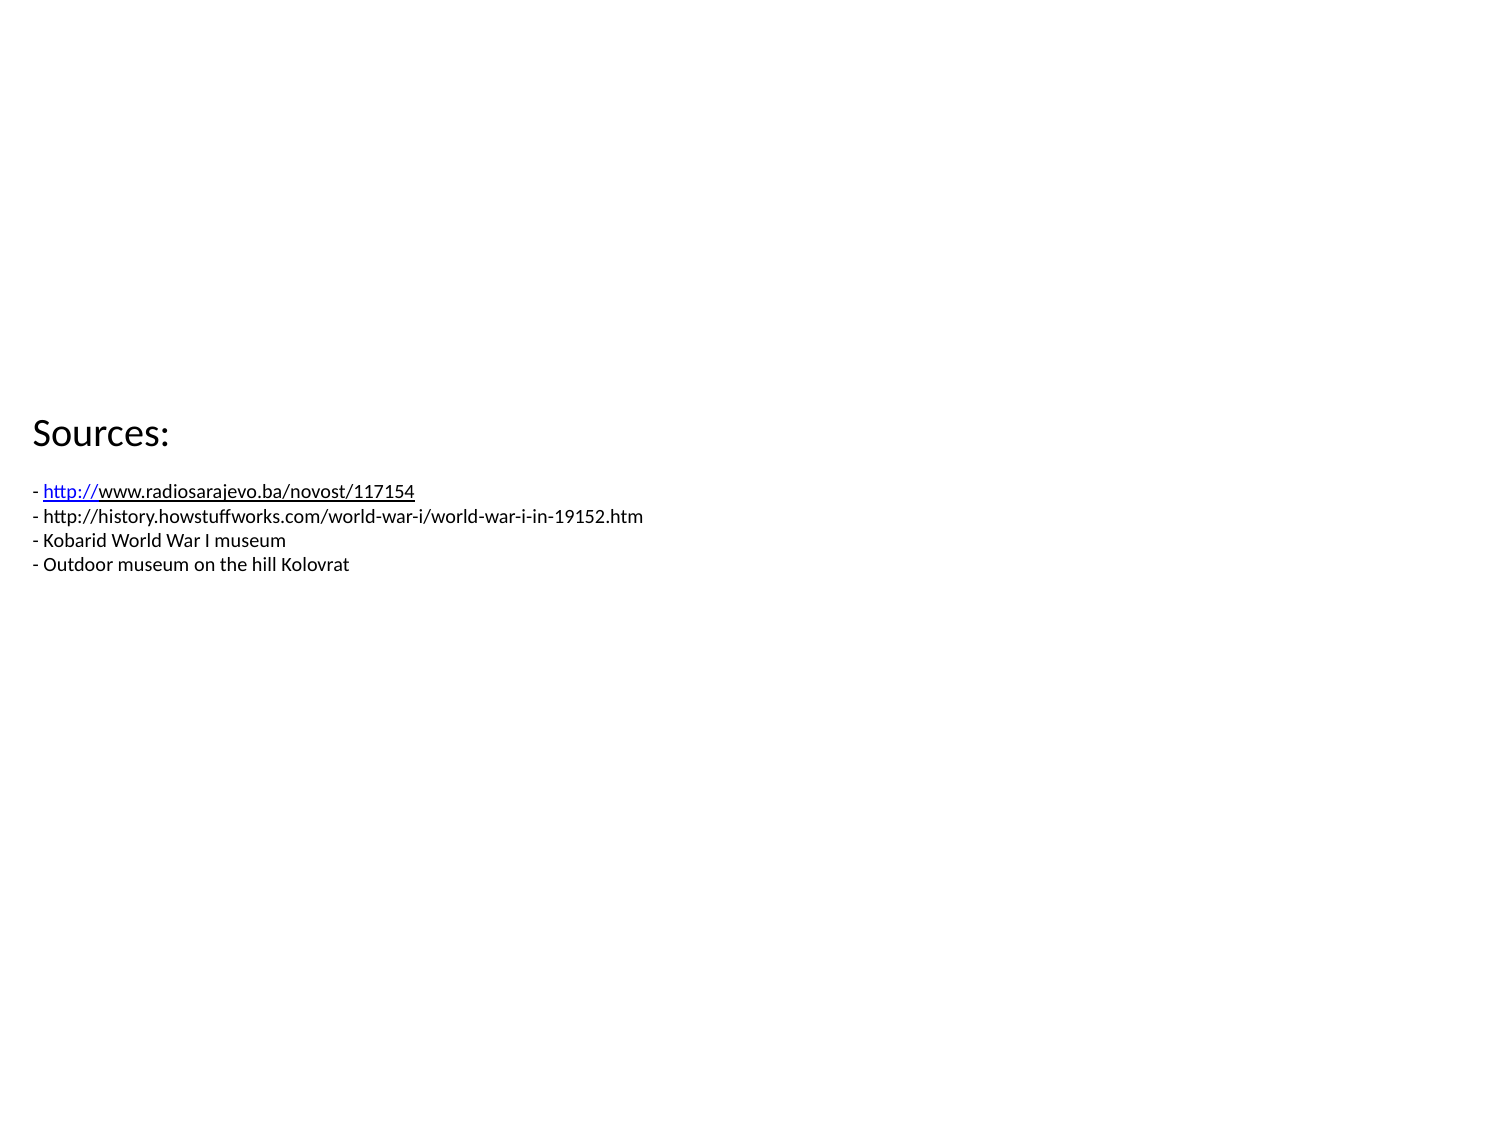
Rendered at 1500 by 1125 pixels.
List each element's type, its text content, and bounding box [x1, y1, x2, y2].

title Sources: - http://www.radiosarajevo.ba/novost/117154 - http://history.howstuffworks.com/world-war-i/world-war-i-in-19152.htm - Kobarid World War I museum - Outdoor museum on the hill Kolovrat [17, 397, 1483, 585]
